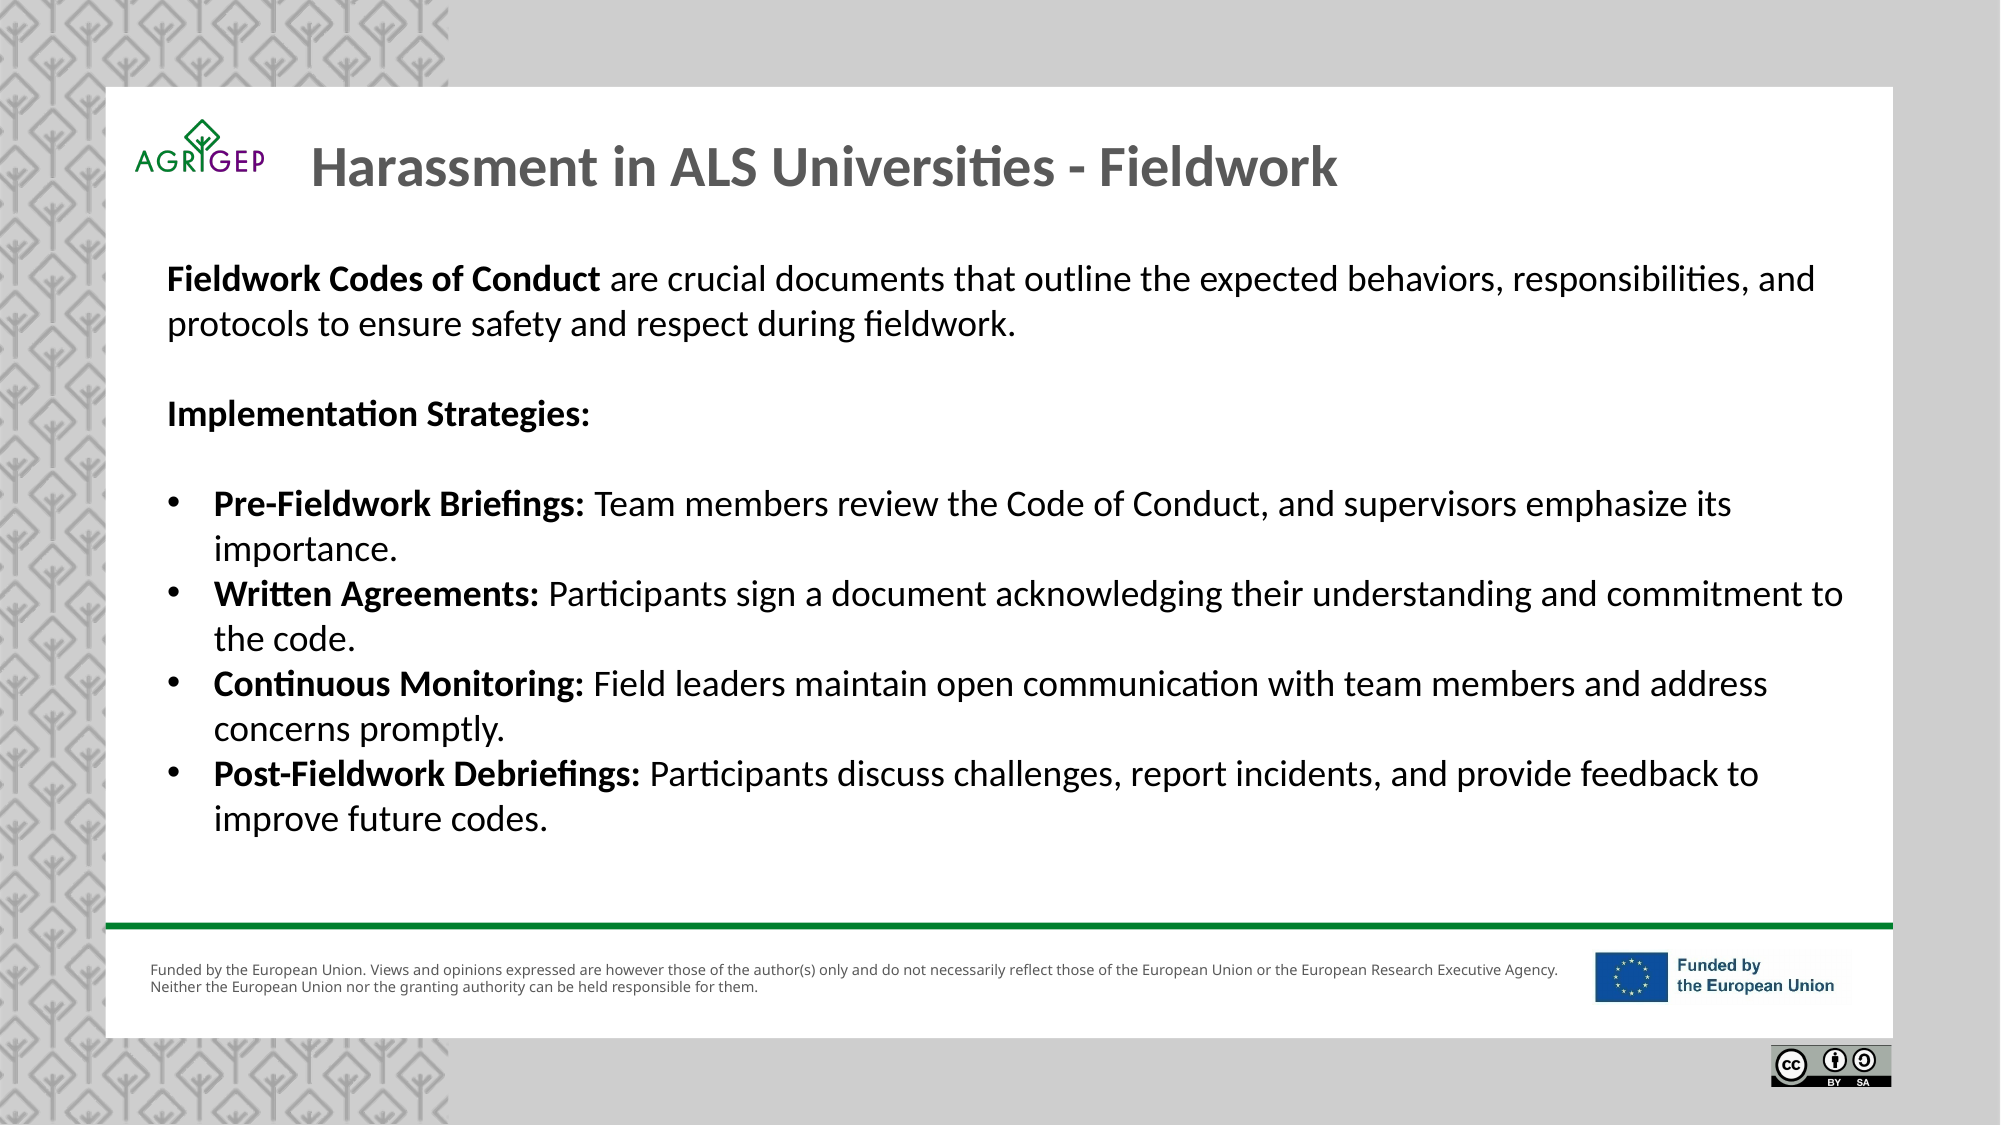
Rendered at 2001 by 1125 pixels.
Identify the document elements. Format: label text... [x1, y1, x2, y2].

text_box Harassment in ALS Universities - Fieldwork [296, 121, 1772, 206]
text_box Fieldwork Codes of Conduct are crucial documents that outline the expected behaviors, responsibilities, and protocols to ensure safety and respect during fieldwork. Implementation Strategies: Pre-Fieldwork Briefings: Team members review the Code of Conduct, and supervisors emphasize its importance. Written Agreements: Participants sign a document acknowledging their understanding and commitment to the code. Continuous Monitoring: Field leaders maintain open communication with team members and address concerns promptly. Post-Fieldwork Debriefings: Participants discuss challenges, report incidents, and provide feedback to improve future codes. [152, 246, 1866, 891]
picture [0, 0, 2001, 1125]
